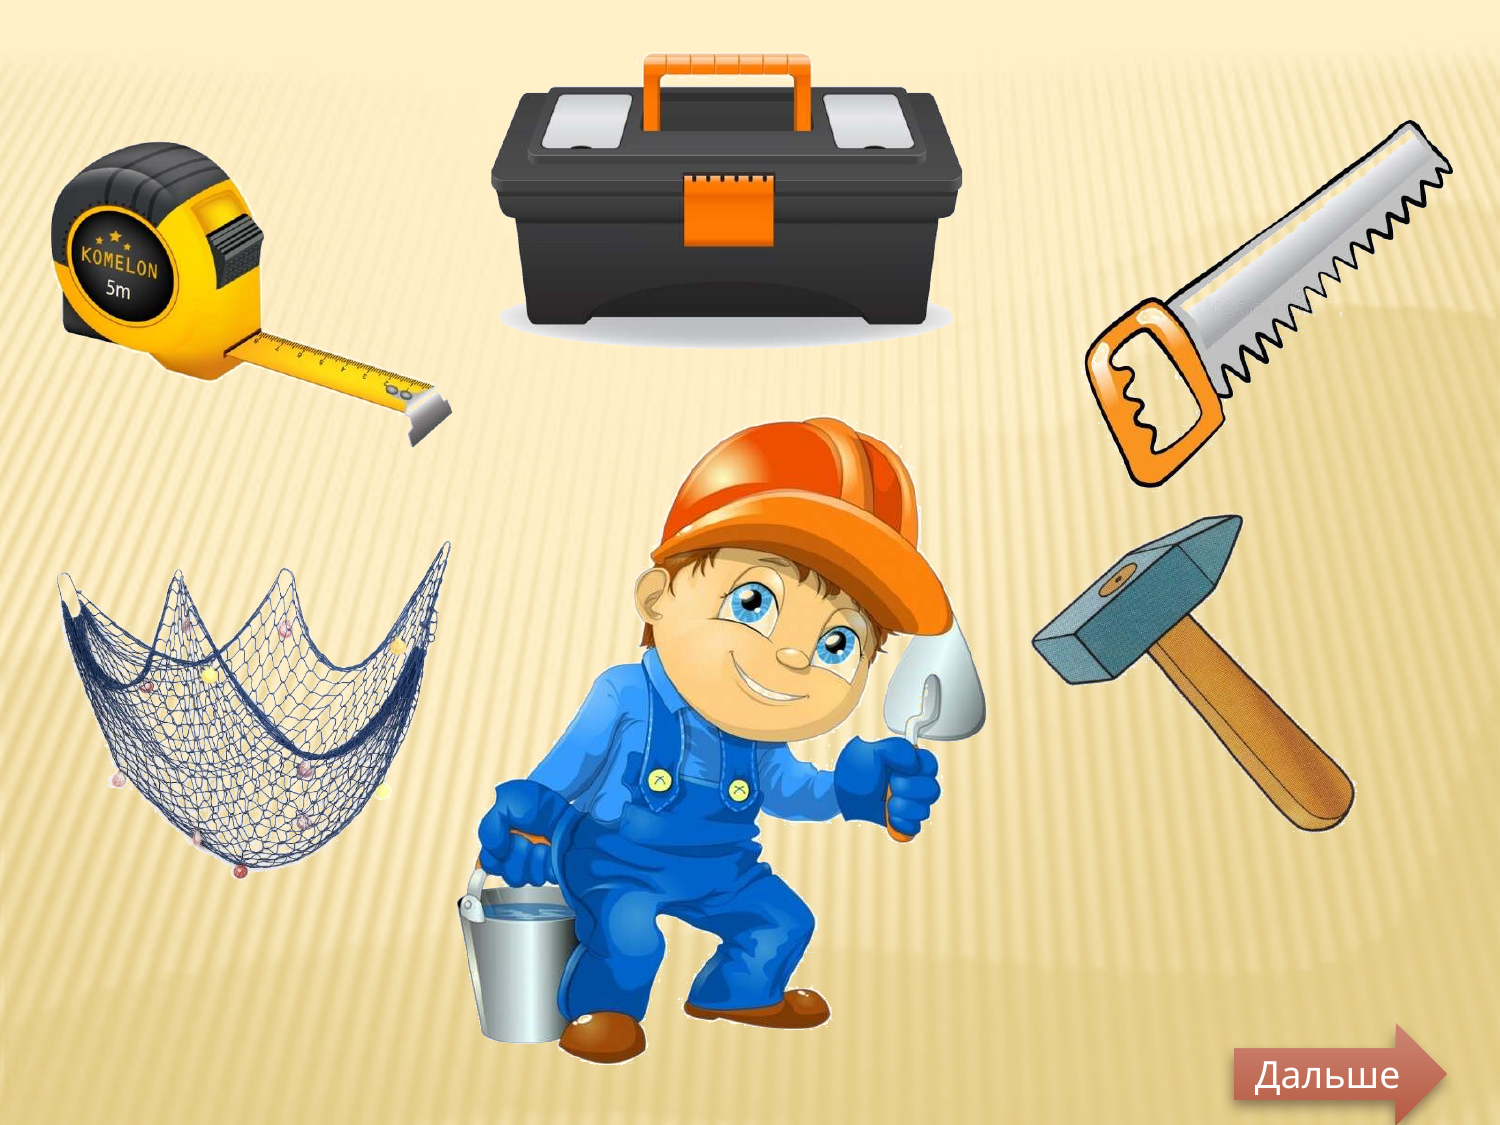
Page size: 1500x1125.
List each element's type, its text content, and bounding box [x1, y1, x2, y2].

picture [40, 42, 1000, 1085]
picture [1021, 503, 1361, 842]
picture [1080, 113, 1460, 492]
text_box Дальше [1234, 1023, 1447, 1125]
